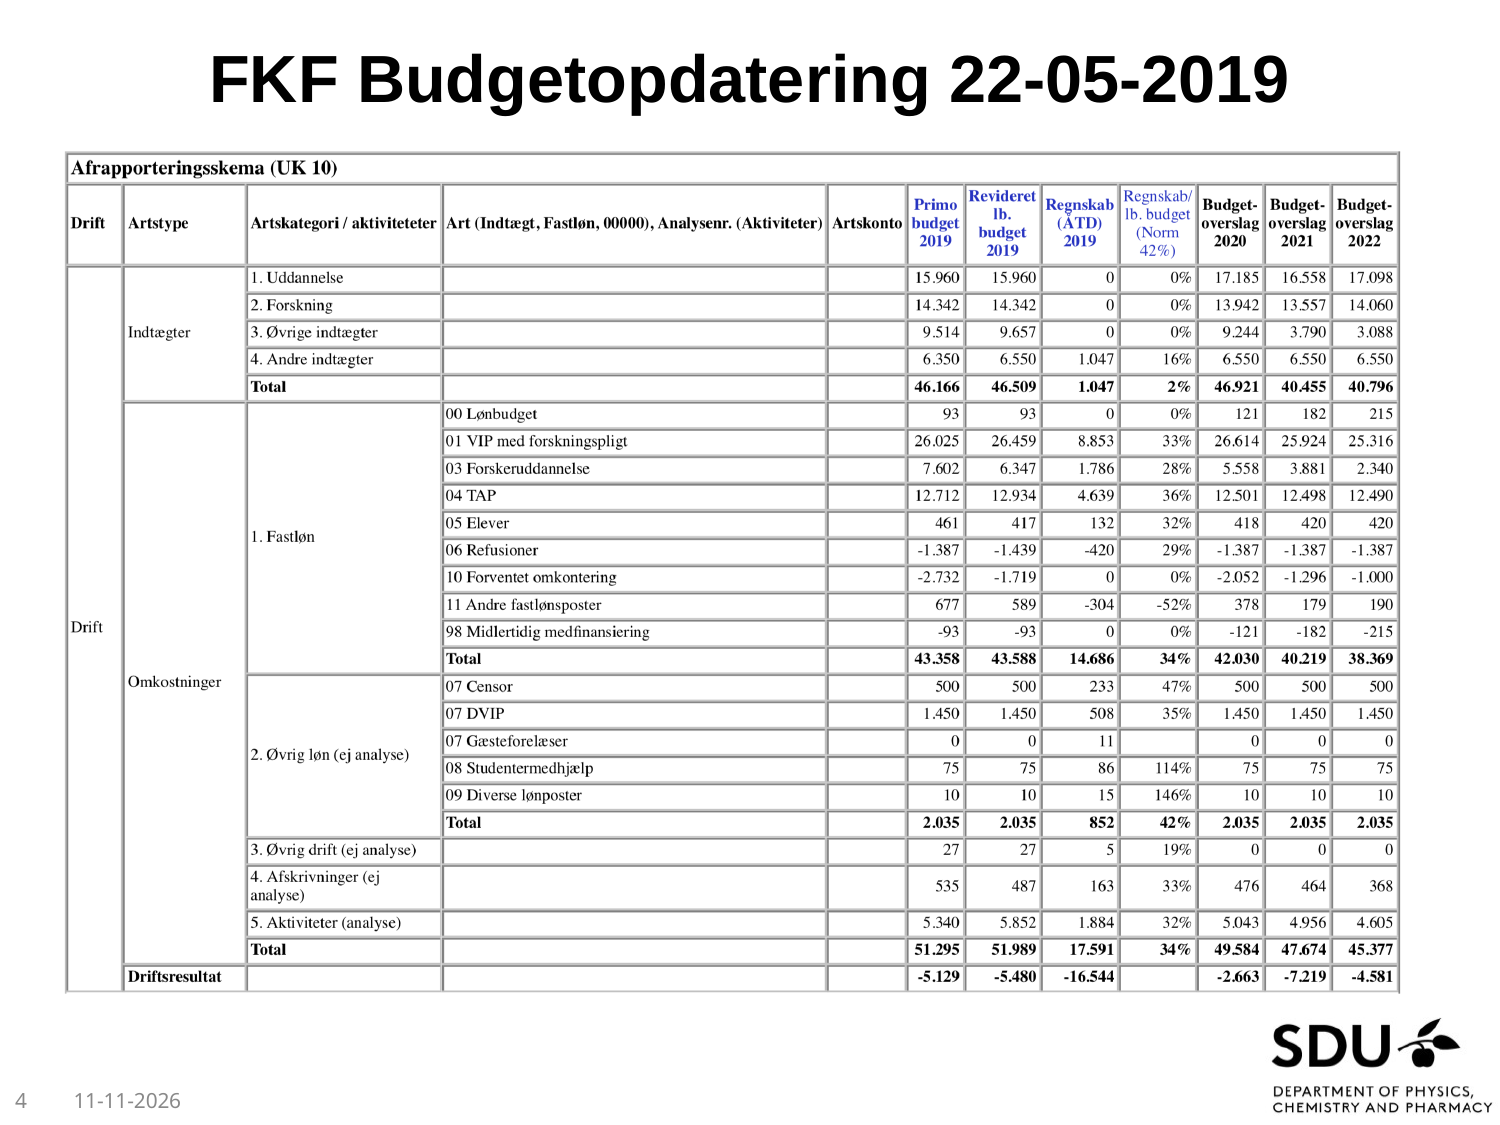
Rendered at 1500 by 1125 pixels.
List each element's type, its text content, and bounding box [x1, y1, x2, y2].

picture [58, 148, 1409, 1002]
title FKF Budgetopdatering 22-05-2019 [75, 19, 1425, 132]
picture [1257, 1009, 1500, 1125]
slide_number 4 [0, 1078, 71, 1125]
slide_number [71, 1078, 247, 1125]
